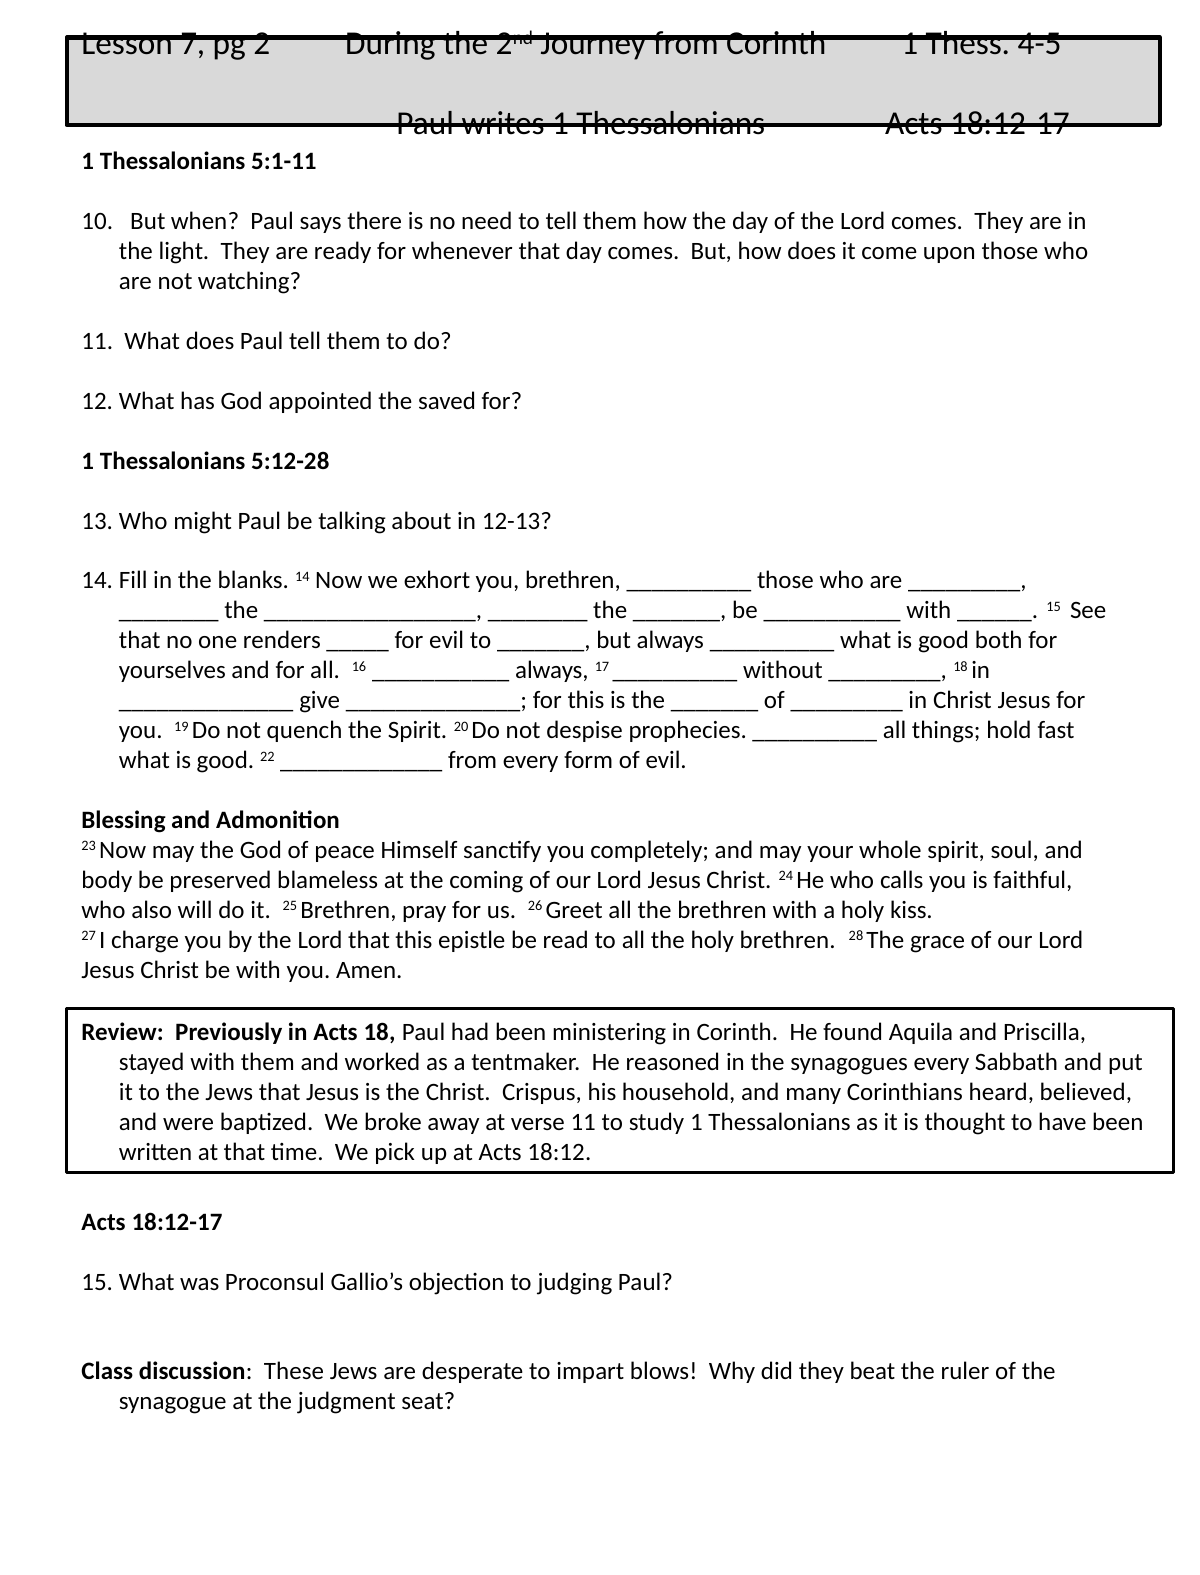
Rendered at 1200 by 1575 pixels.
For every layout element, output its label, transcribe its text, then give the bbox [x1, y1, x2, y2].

text_box Lesson 7, pg 2 During the 2nd Journey from Corinth 1 Thess. 4-5 Paul writes 1 Thessalonians Acts 18:12-17 [65, 35, 1162, 127]
text_box Acts 18:12-17 What was Proconsul Gallio’s objection to judging Paul? Class discussion: These Jews are desperate to impart blows! Why did they beat the ruler of the synagogue at the judgment seat? [66, 1197, 1160, 1423]
text_box Review: Previously in Acts 18, Paul had been ministering in Corinth. He found Aquila and Priscilla, stayed with them and worked as a tentmaker. He reasoned in the synagogues every Sabbath and put it to the Jews that Jesus is the Christ. Crispus, his household, and many Corinthians heard, believed, and were baptized. We broke away at verse 11 to study 1 Thessalonians as it is thought to have been written at that time. We pick up at Acts 18:12. [66, 1008, 1174, 1173]
text_box 1 Thessalonians 5:1-11 10. But when? Paul says there is no need to tell them how the day of the Lord comes. They are in the light. They are ready for whenever that day comes. But, how does it come upon those who are not watching? 11. What does Paul tell them to do? What has God appointed the saved for? 1 Thessalonians 5:12-28 Who might Paul be talking about in 12-13? Fill in the blanks. 14 Now we exhort you, brethren, __________ those who are _________, ________ the _________________, ________ the _______, be ___________ with ______. 15 See that no one renders _____ for evil to _______, but always __________ what is good both for yourselves and for all. 16 ___________ always, 17 __________ without _________, 18 in ______________ give ______________; for this is the _______ of _________ in Christ Jesus for you. 19 Do not quench the Spirit. 20 Do not despise prophecies. __________ all things; hold fast what is good. 22 _____________ from every form of evil. Blessing and Admonition 23 Now may the God of peace Himself sanctify you completely; and may your whole spirit, soul, and body be preserved blameless at the coming of our Lord Jesus Christ. 24 He who calls you is faithful, who also will do it. 25 Brethren, pray for us. 26 Greet all the brethren with a holy kiss. 27 I charge you by the Lord that this epistle be read to all the holy brethren. 28 The grace of our Lord Jesus Christ be with you. Amen. [66, 137, 1134, 991]
